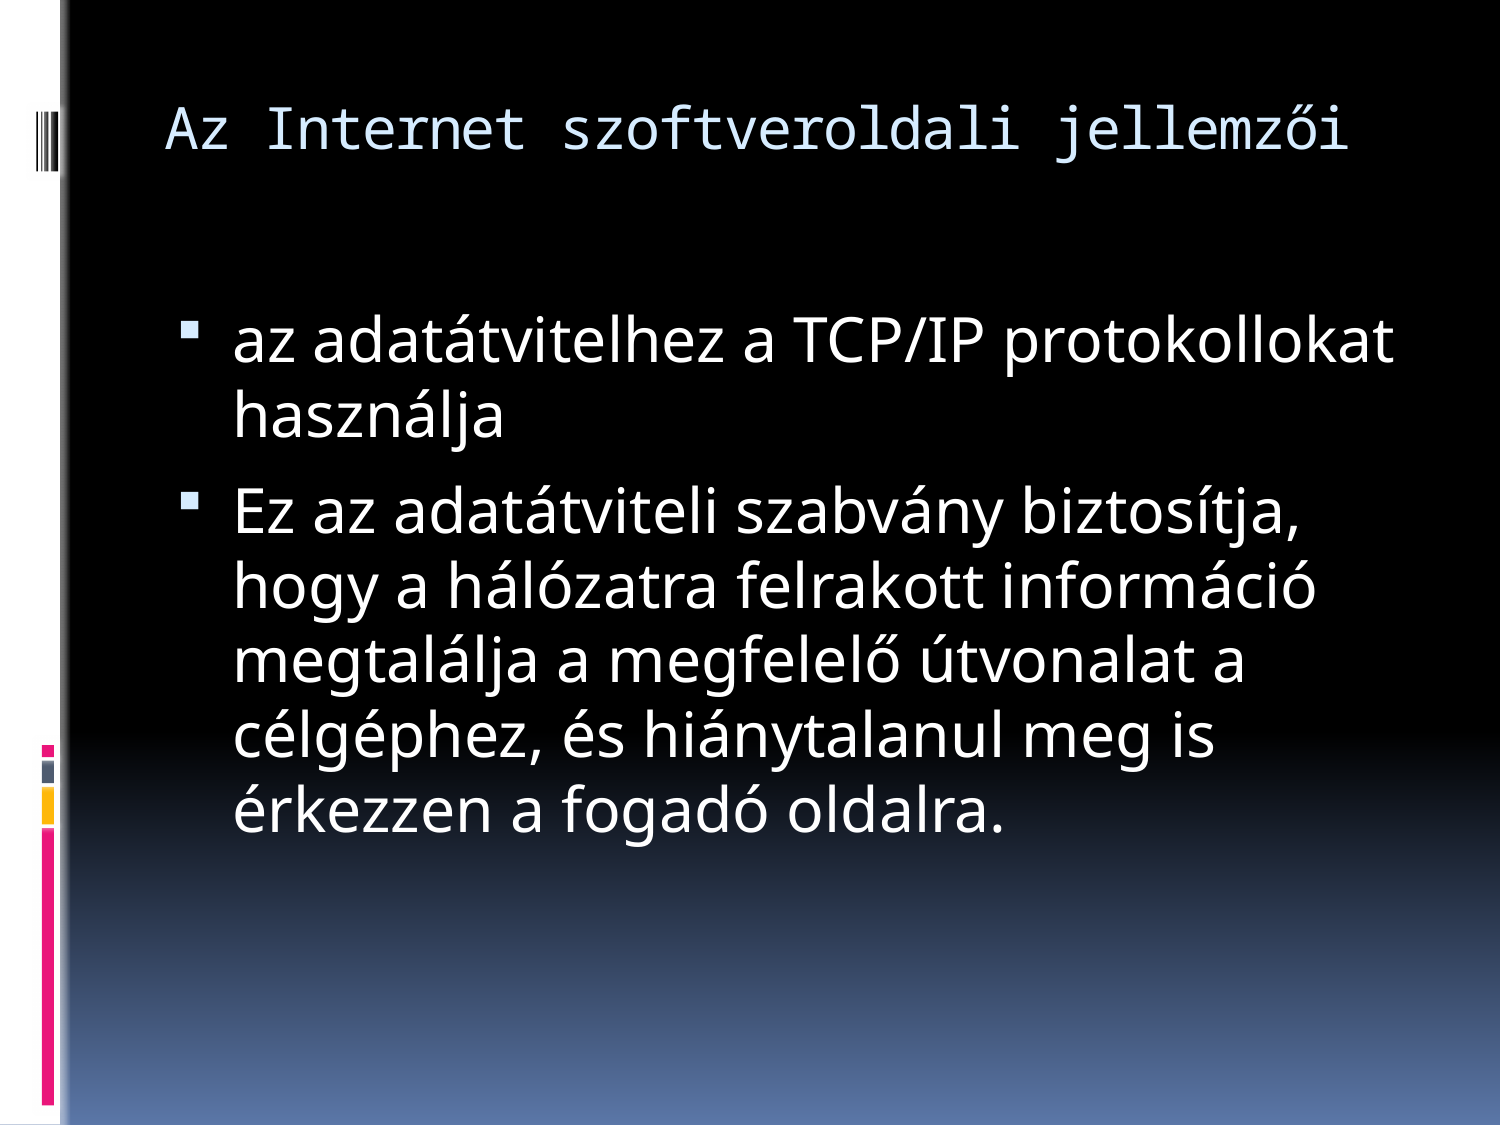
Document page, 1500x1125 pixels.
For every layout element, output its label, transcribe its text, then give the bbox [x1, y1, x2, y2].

title Az Internet szoftveroldali jellemzői [150, 83, 1425, 234]
list az adatátvitelhez a TCP/IP protokollokat használja Ez az adatátviteli szabvány biztosítja, hogy a hálózatra felrakott információ megtalálja a megfelelő útvonalat a célgéphez, és hiánytalanul meg is érkezzen a fogadó oldalra. [150, 292, 1425, 1043]
